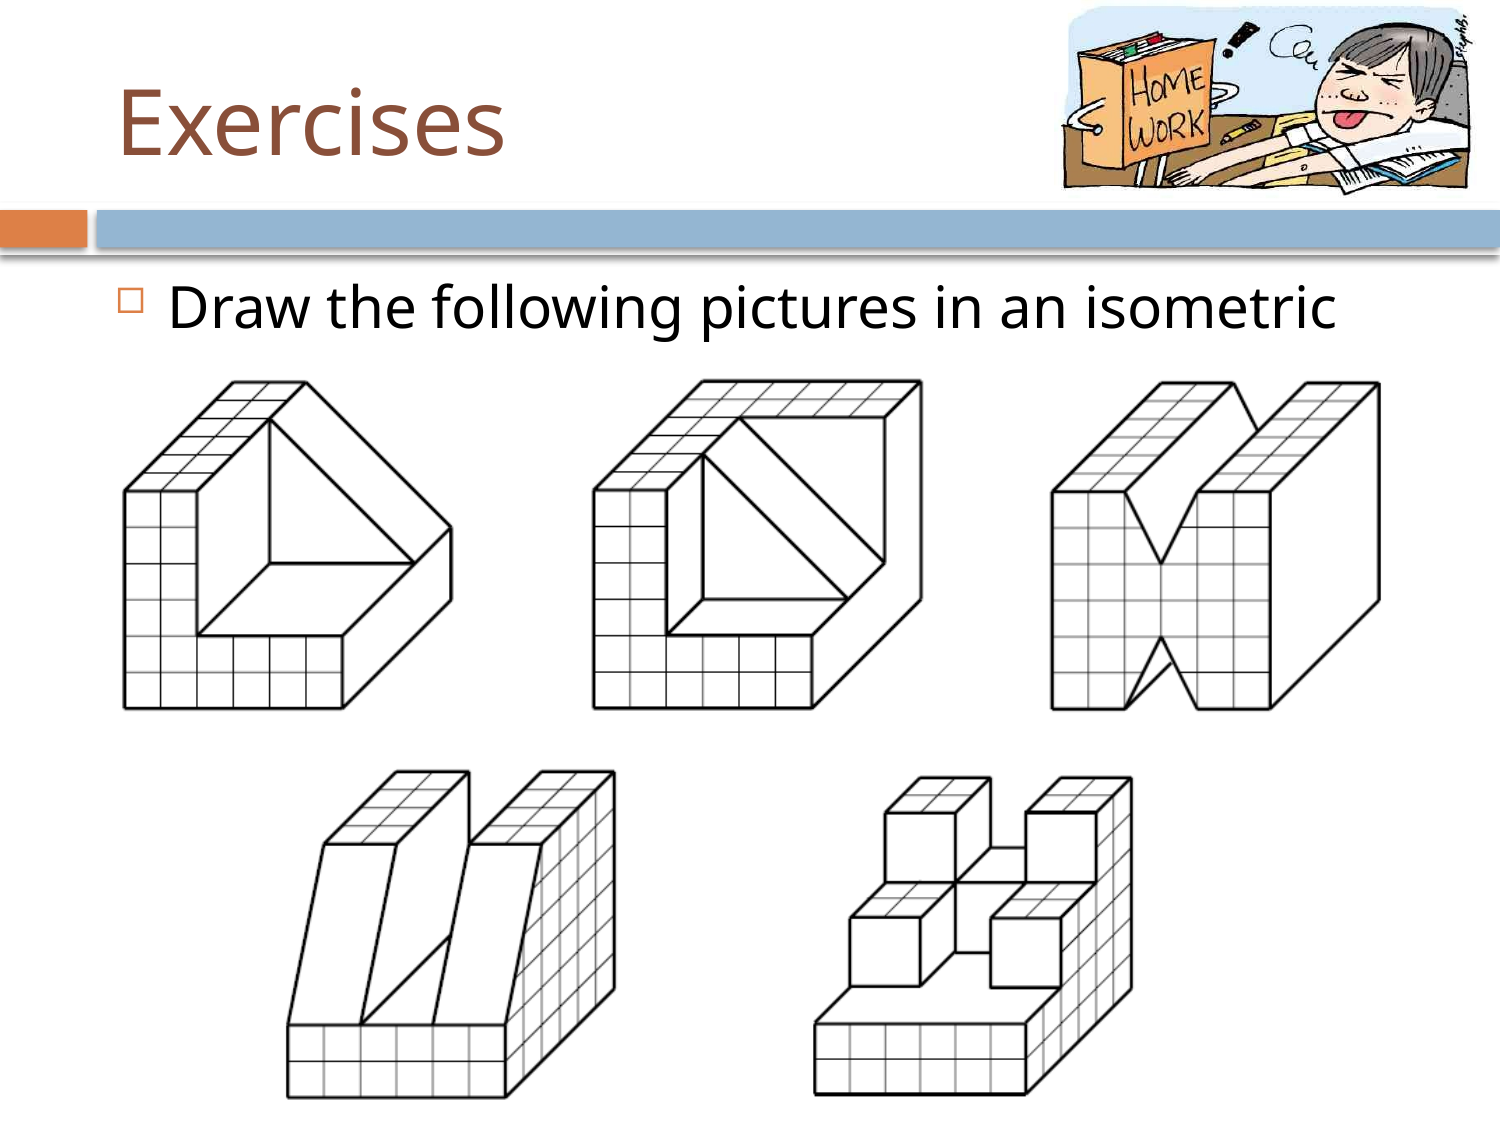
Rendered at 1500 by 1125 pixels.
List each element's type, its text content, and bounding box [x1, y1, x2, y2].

title Exercises [100, 37, 1048, 200]
picture [784, 747, 1160, 1125]
picture [1019, 351, 1402, 737]
picture [1054, 0, 1477, 200]
picture [562, 351, 950, 736]
list Draw the following pictures in an isometric projection. [100, 262, 1438, 1000]
picture [93, 351, 469, 736]
picture [257, 740, 642, 1125]
